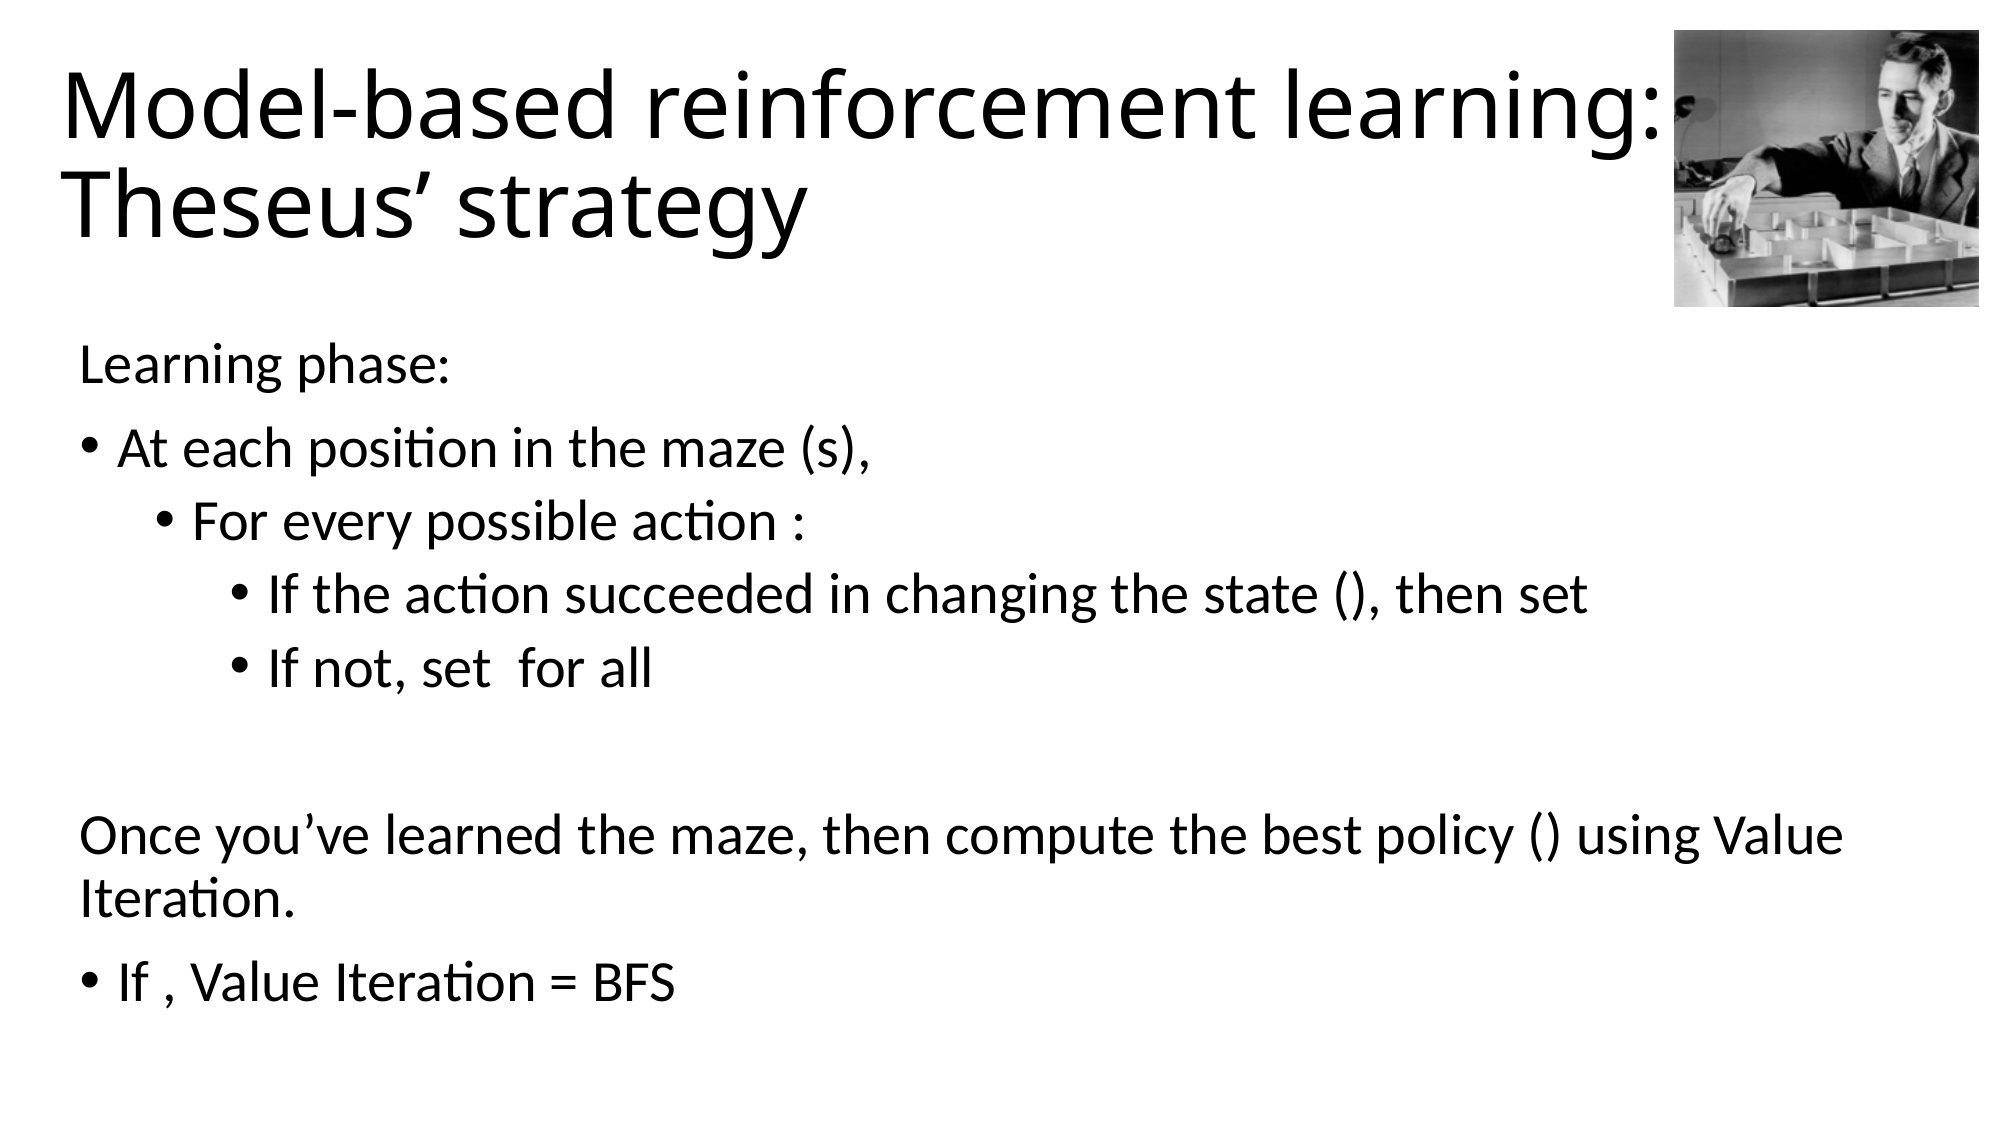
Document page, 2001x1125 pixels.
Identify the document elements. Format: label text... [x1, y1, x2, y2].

picture [1674, 30, 1979, 307]
title Model-based reinforcement learning: Theseus’ strategy [45, 49, 1674, 268]
